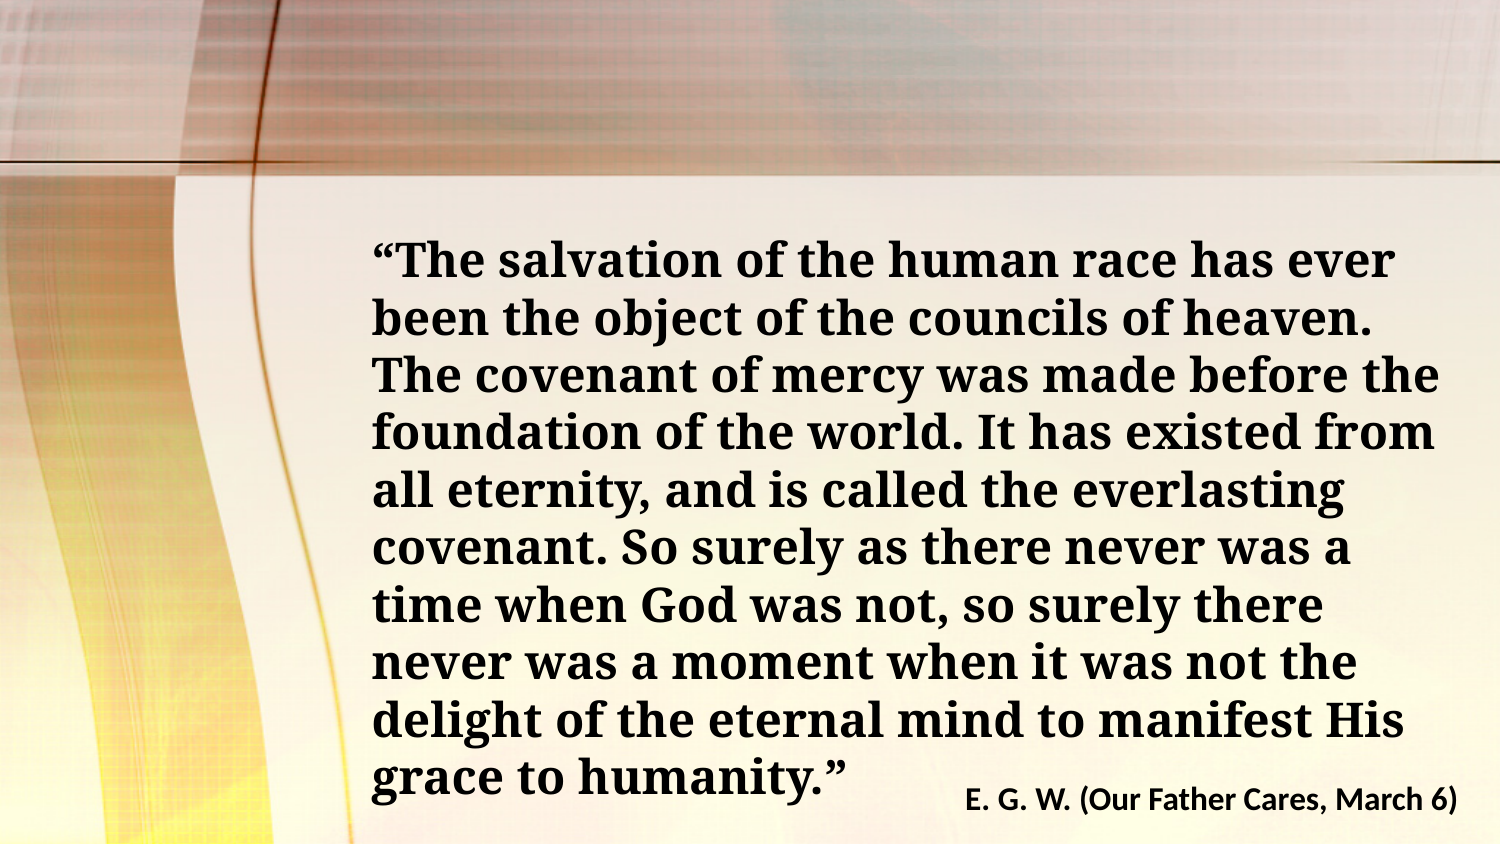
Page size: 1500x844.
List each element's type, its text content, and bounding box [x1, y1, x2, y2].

picture [0, 0, 1500, 844]
text_box “The salvation of the human race has ever been the object of the councils of heaven. The covenant of mercy was made before the foundation of the world. It has existed from all eternity, and is called the everlasting covenant. So surely as there never was a time when God was not, so surely there never was a moment when it was not the delight of the eternal mind to manifest His grace to humanity.” [356, 222, 1481, 812]
text_box E. G. W. (Our Father Cares, March 6) [950, 770, 1474, 825]
